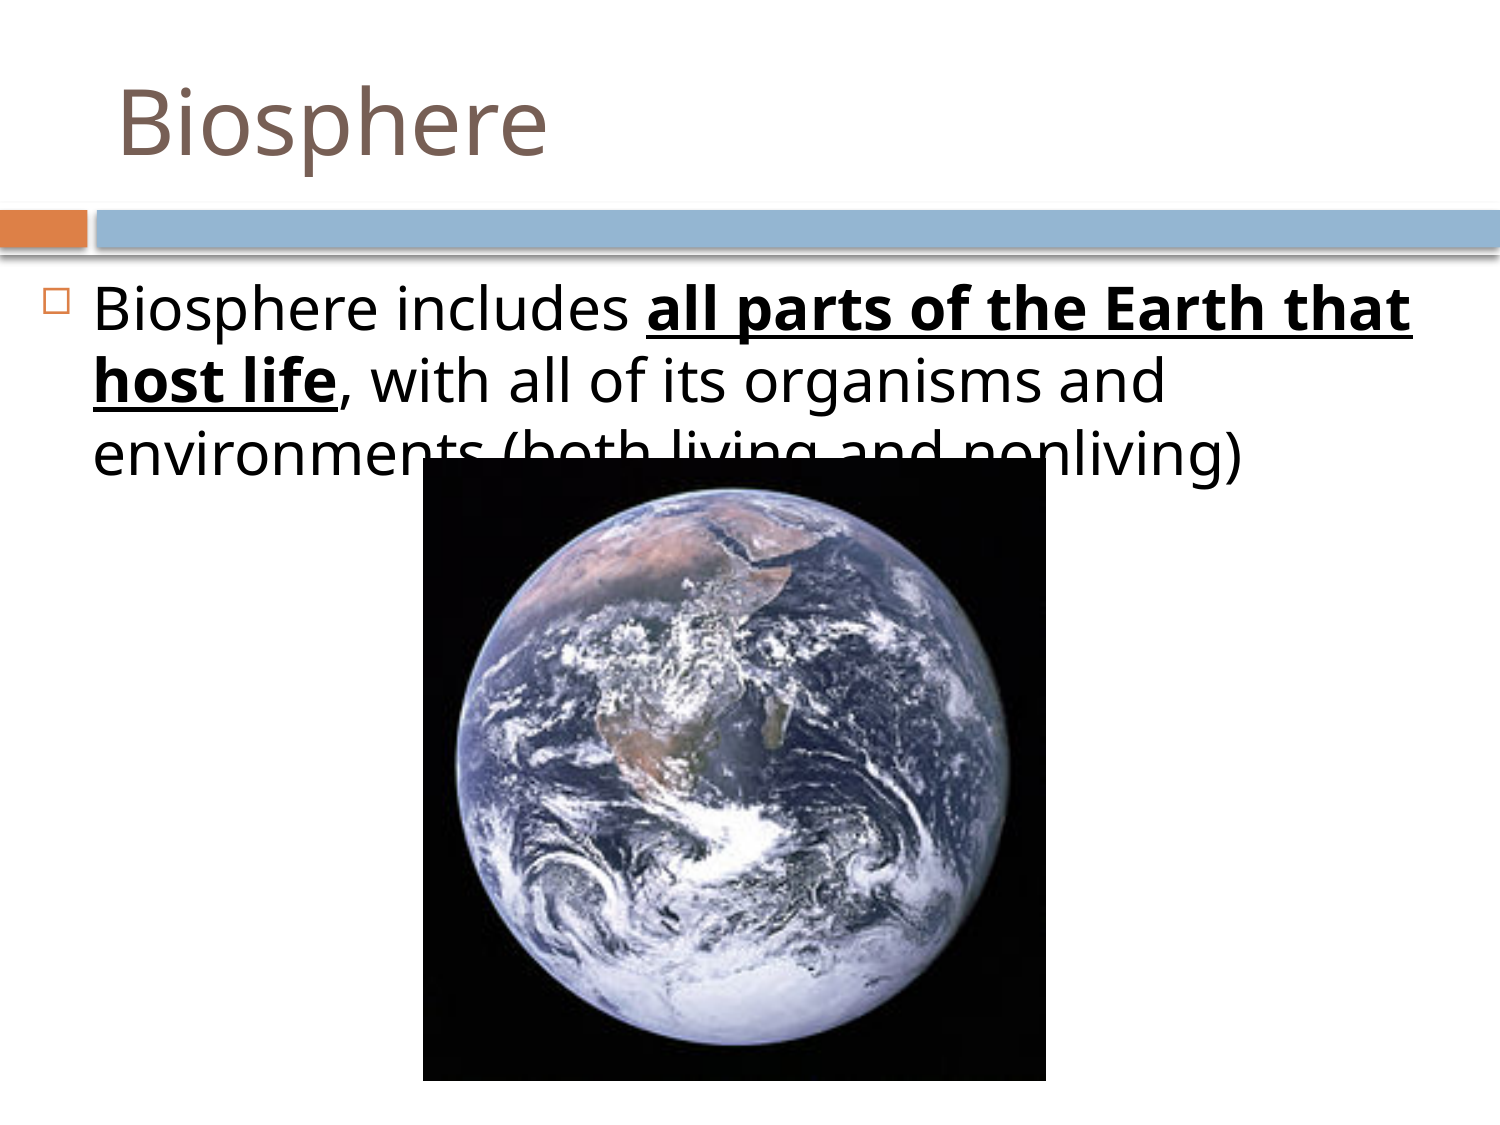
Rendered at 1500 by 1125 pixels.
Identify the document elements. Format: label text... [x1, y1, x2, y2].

title Biosphere [100, 37, 1438, 200]
list Biosphere includes all parts of the Earth that host life, with all of its organisms and environments (both living and nonliving) [25, 262, 1500, 1048]
picture [423, 458, 1046, 1081]
